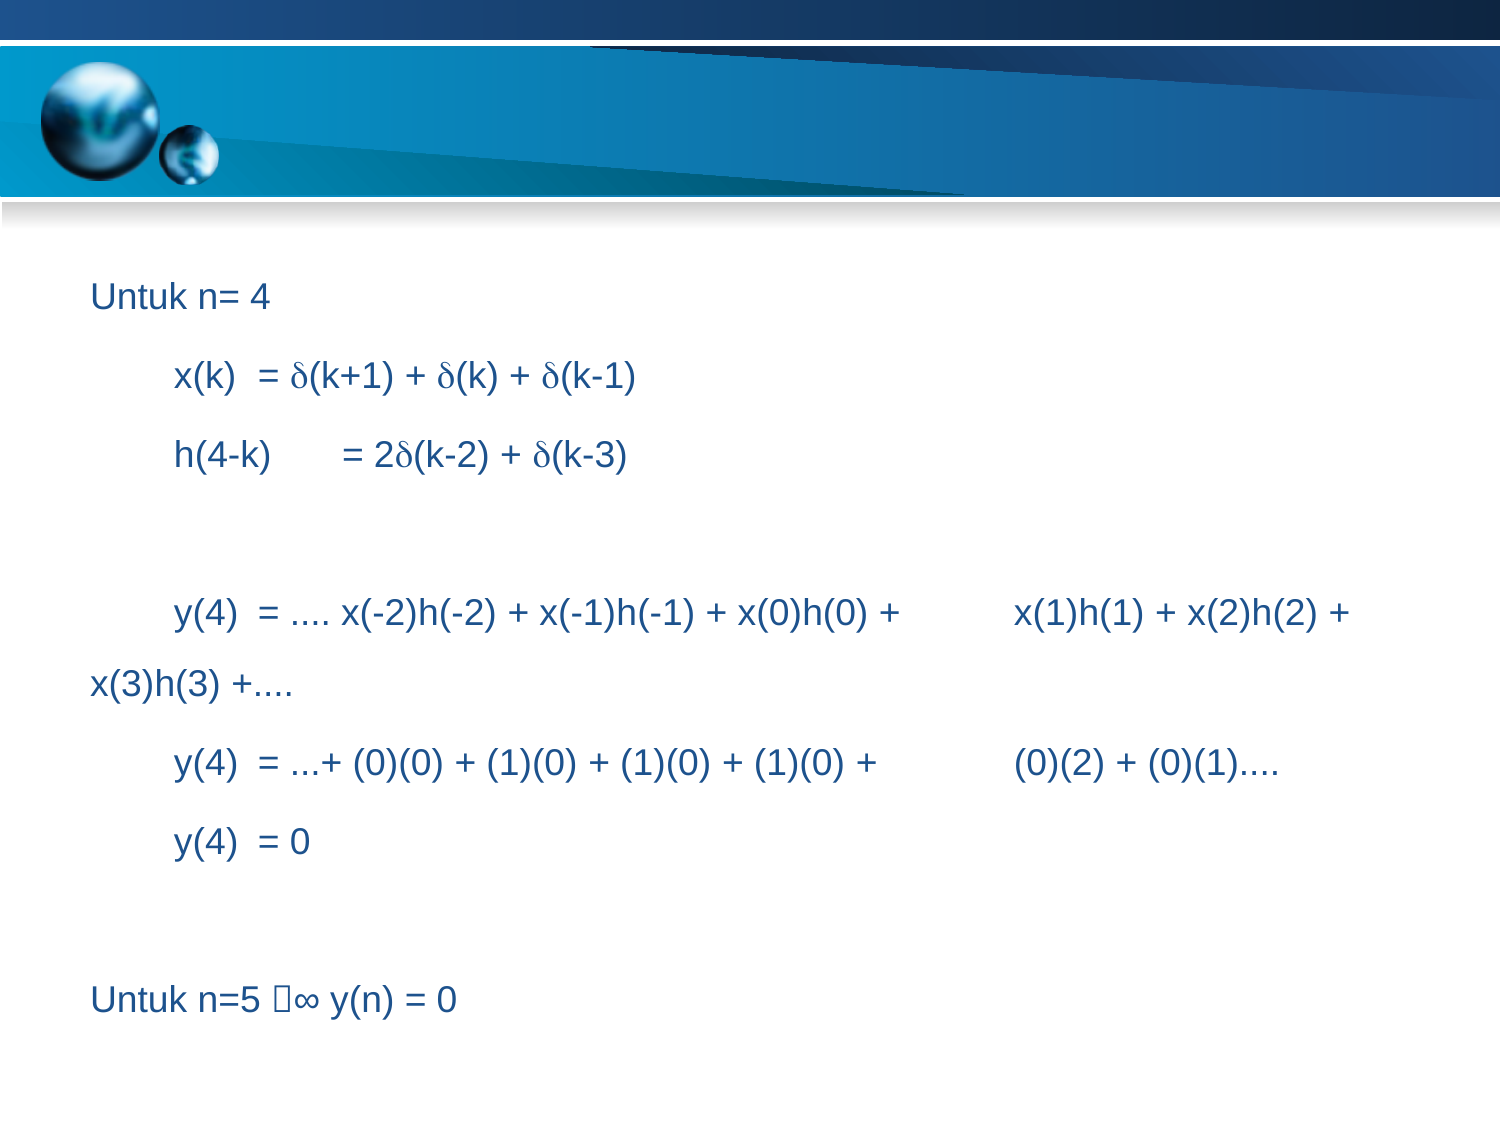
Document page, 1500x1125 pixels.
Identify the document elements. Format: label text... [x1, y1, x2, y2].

picture [42, 63, 159, 180]
list Untuk n= 4 x(k) = (k+1) + (k) + (k-1) h(4-k) = 2(k-2) + (k-3) y(4) = .... x(-2)h(-2) + x(-1)h(-1) + x(0)h(0) + x(1)h(1) + x(2)h(2) + x(3)h(3) +.... y(4) = ...+ (0)(0) + (1)(0) + (1)(0) + (1)(0) + (0)(2) + (0)(1).... y(4) = 0 Untuk n=5 ∞ y(n) = 0 [75, 237, 1425, 1050]
picture [160, 126, 218, 184]
